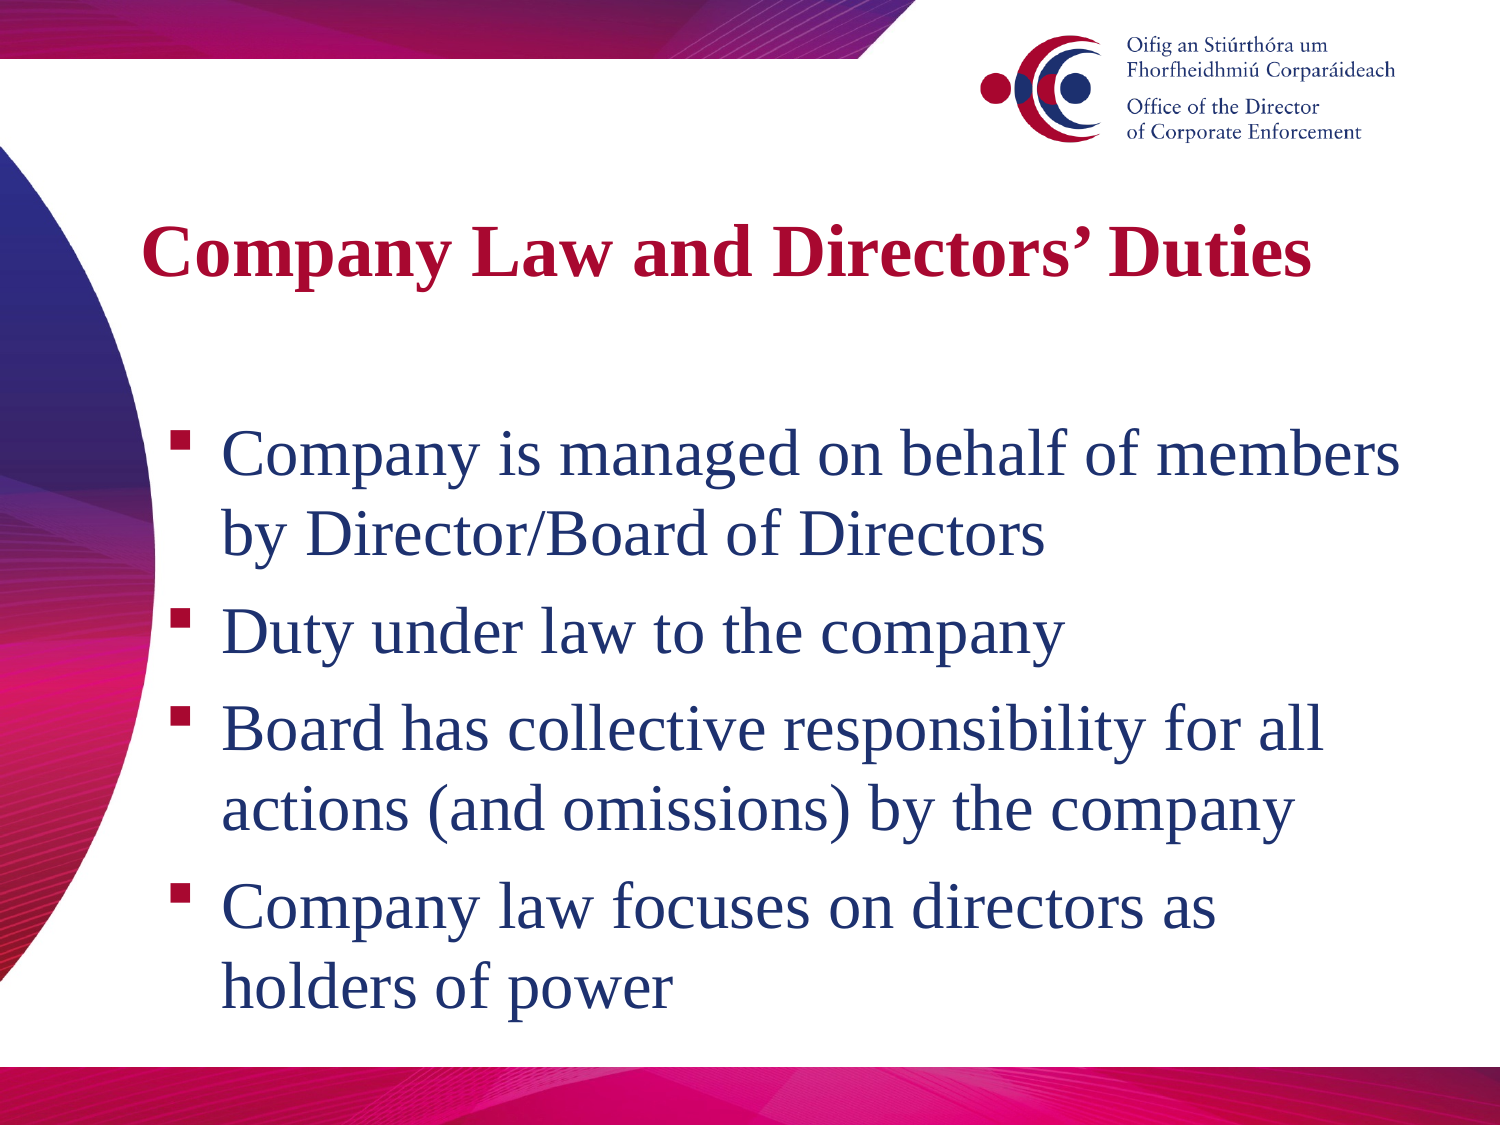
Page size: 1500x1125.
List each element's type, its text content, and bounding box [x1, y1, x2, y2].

list Company is managed on behalf of members by Director/Board of Directors Duty under law to the company Board has collective responsibility for all actions (and omissions) by the company Company law focuses on directors as holders of power [164, 408, 1430, 988]
picture [974, 29, 1401, 149]
picture [0, 0, 916, 1066]
picture [0, 1067, 1500, 1125]
title Company Law and Directors’ Duties [140, 207, 1405, 362]
